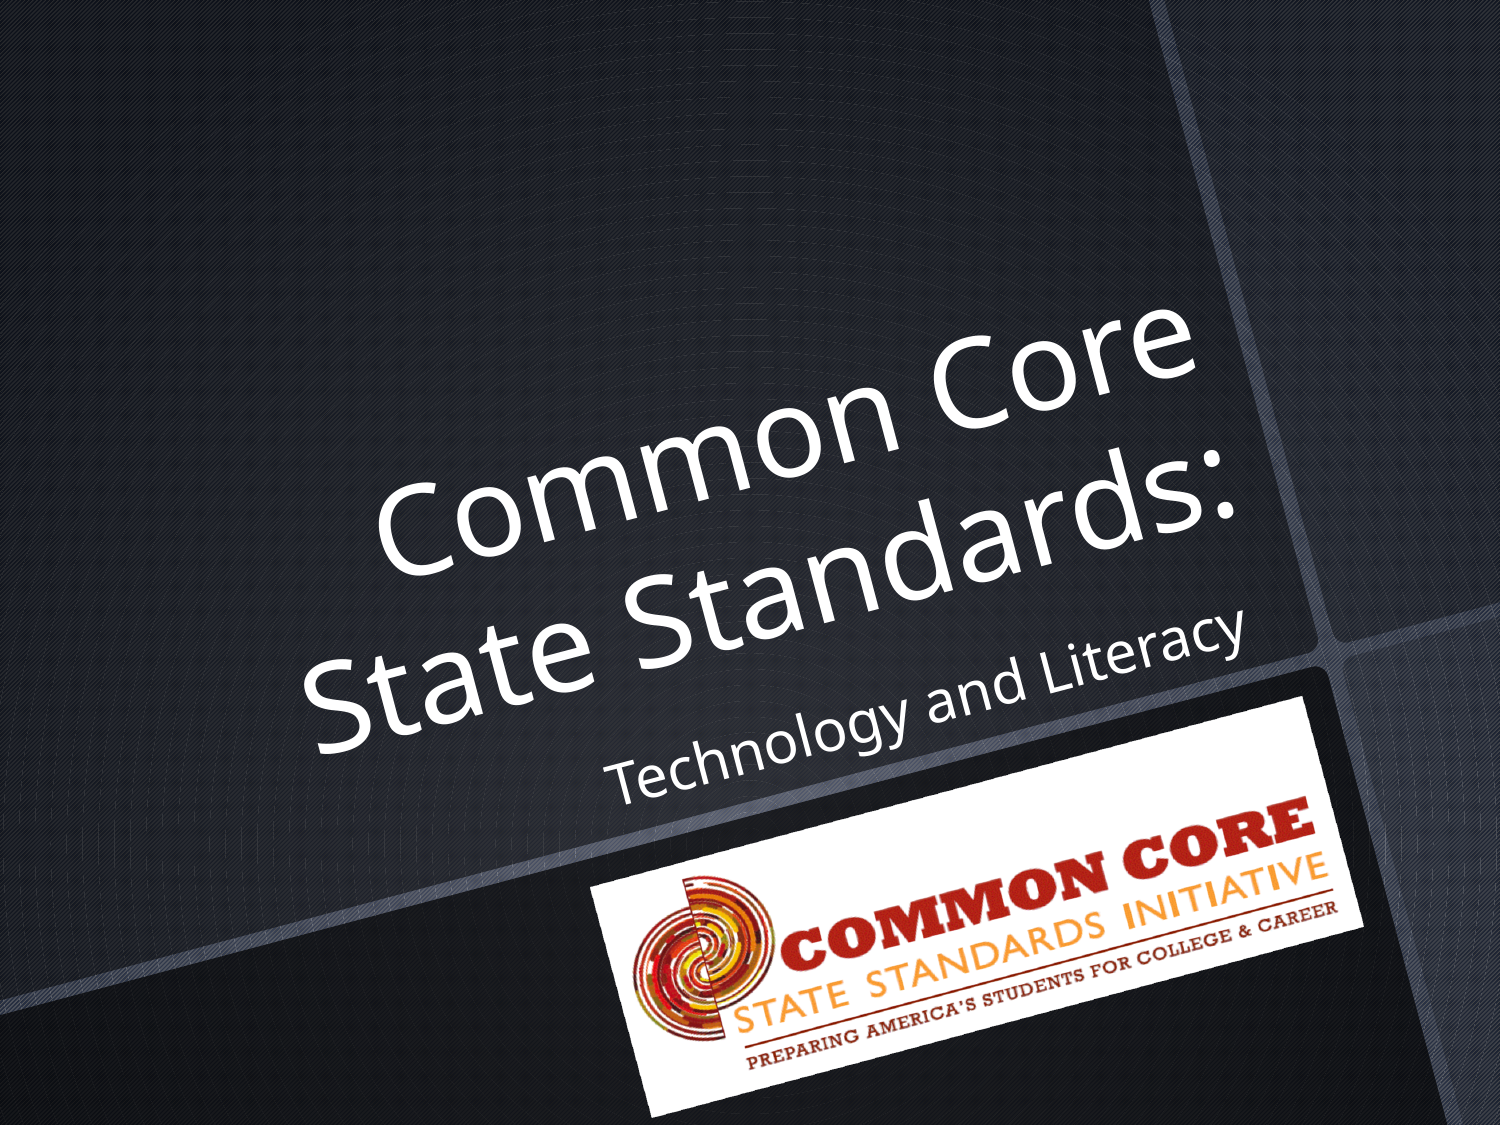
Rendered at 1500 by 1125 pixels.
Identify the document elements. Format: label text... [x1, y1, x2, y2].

text_box Common Core State Standards: Technology and Literacy [194, 235, 1298, 919]
picture [591, 697, 1363, 1117]
